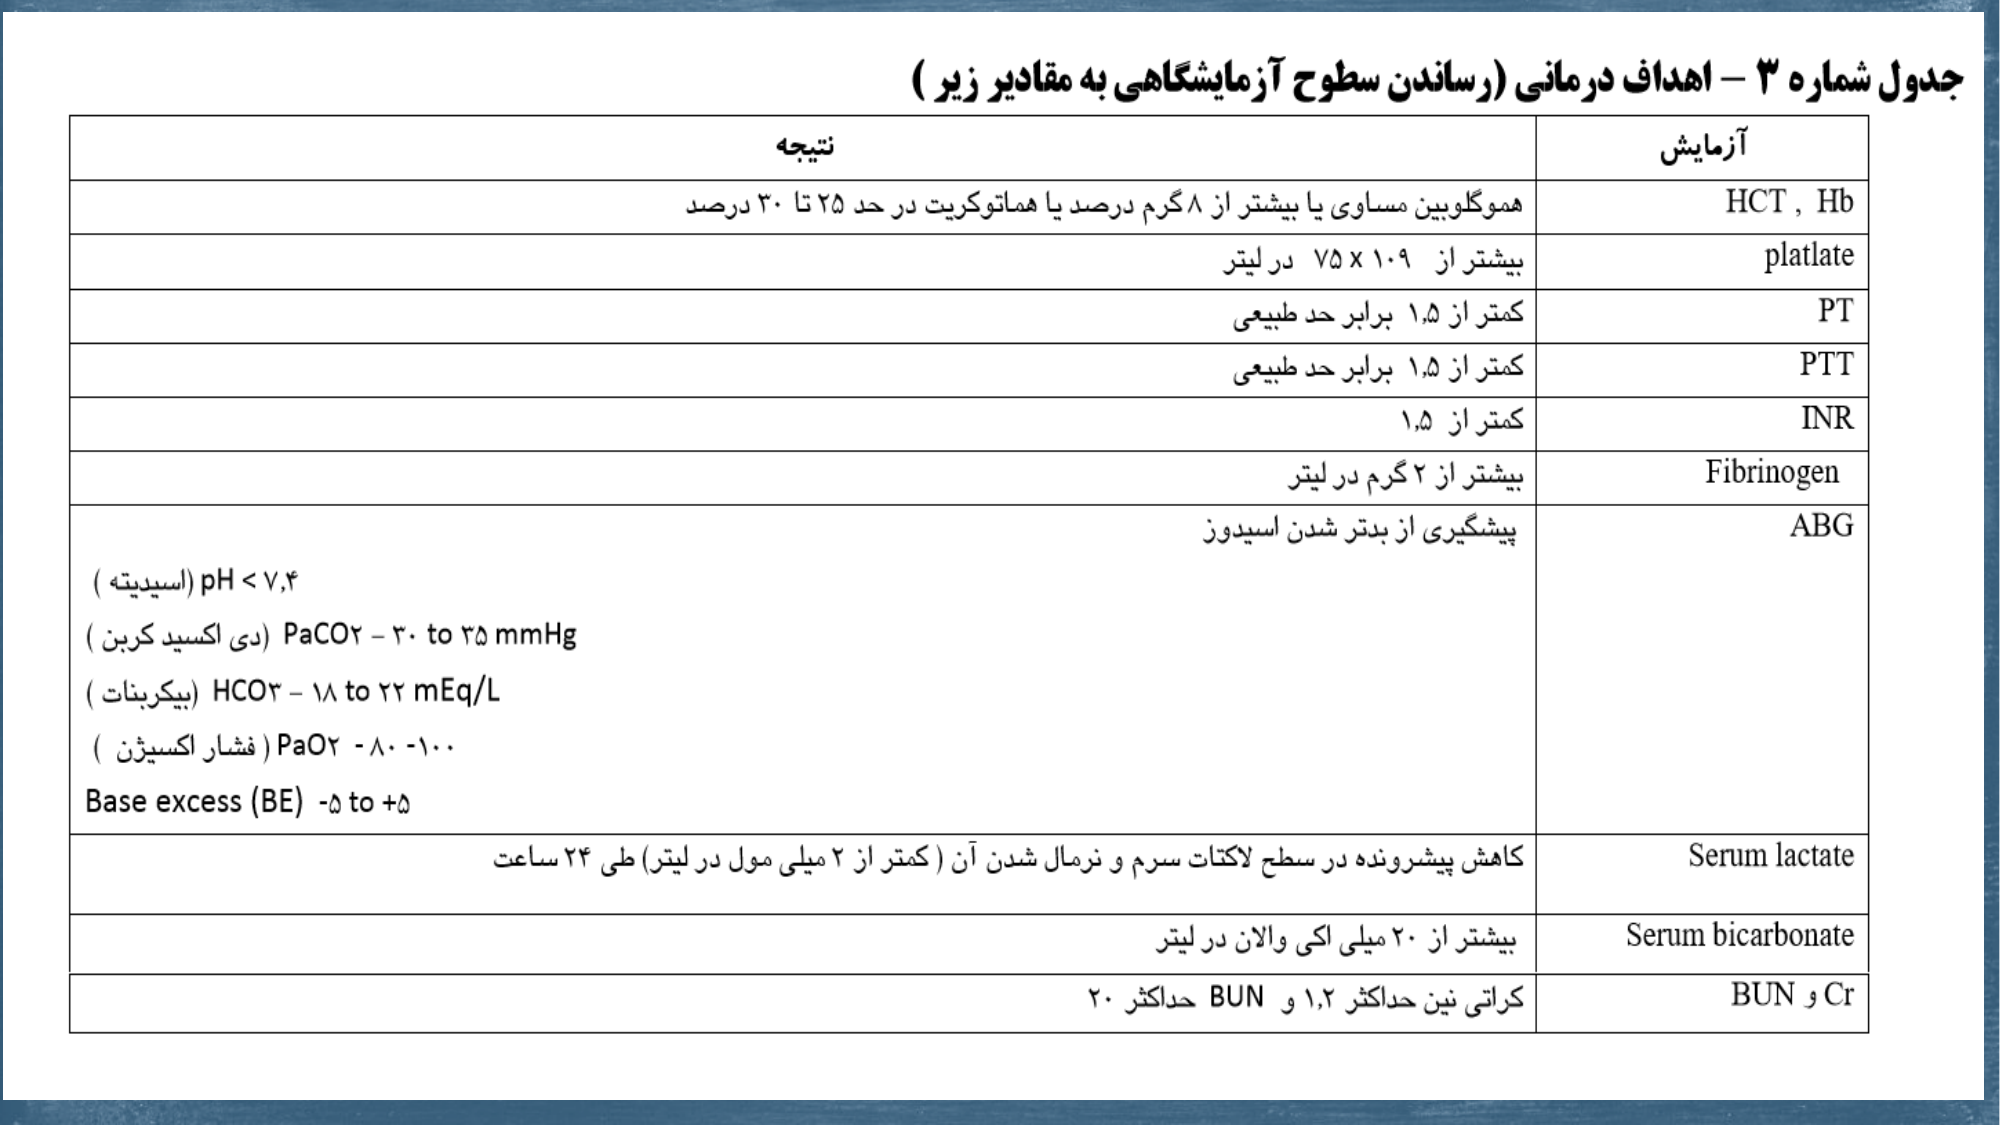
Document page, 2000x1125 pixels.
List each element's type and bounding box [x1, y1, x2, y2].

list [5, 15, 1981, 1097]
